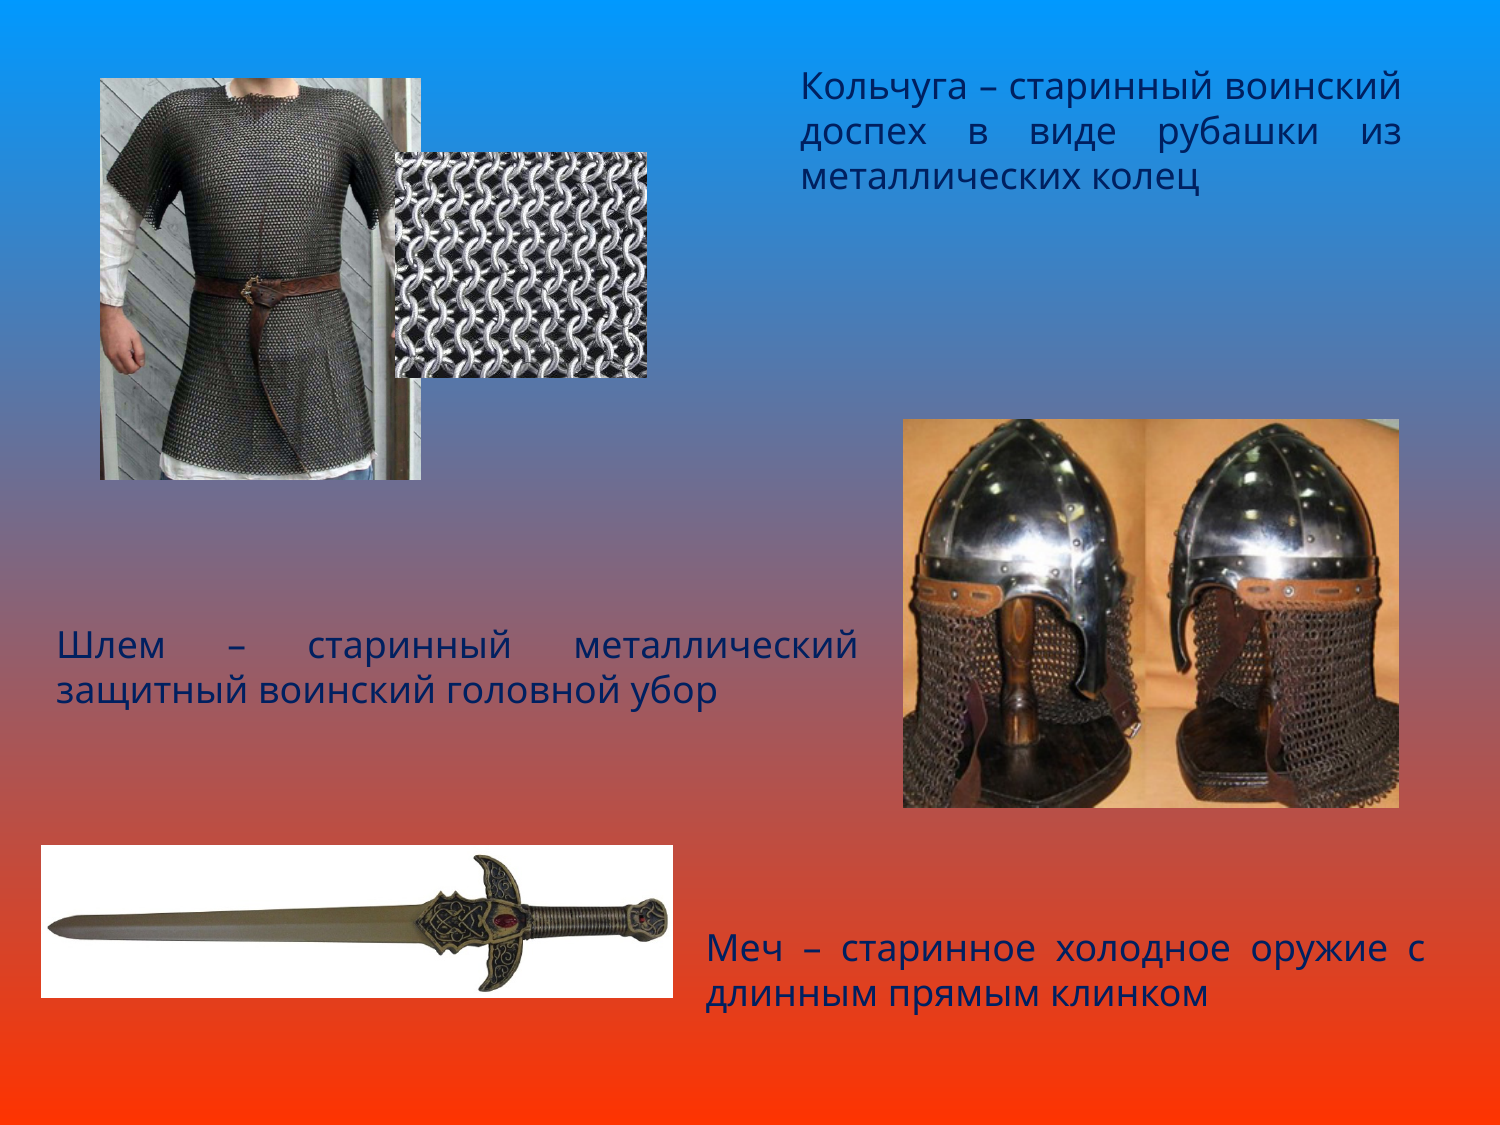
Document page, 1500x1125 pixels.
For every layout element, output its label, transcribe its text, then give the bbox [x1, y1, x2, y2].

picture [100, 78, 647, 481]
text_box Шлем – старинный металлический защитный воинский головной убор [41, 613, 874, 719]
picture [903, 418, 1399, 809]
text_box Меч – старинное холодное оружие с длинным прямым клинком [690, 916, 1441, 1022]
text_box Кольчуга – старинный воинский доспех в виде рубашки из металлических колец [785, 54, 1418, 205]
picture [41, 845, 674, 999]
